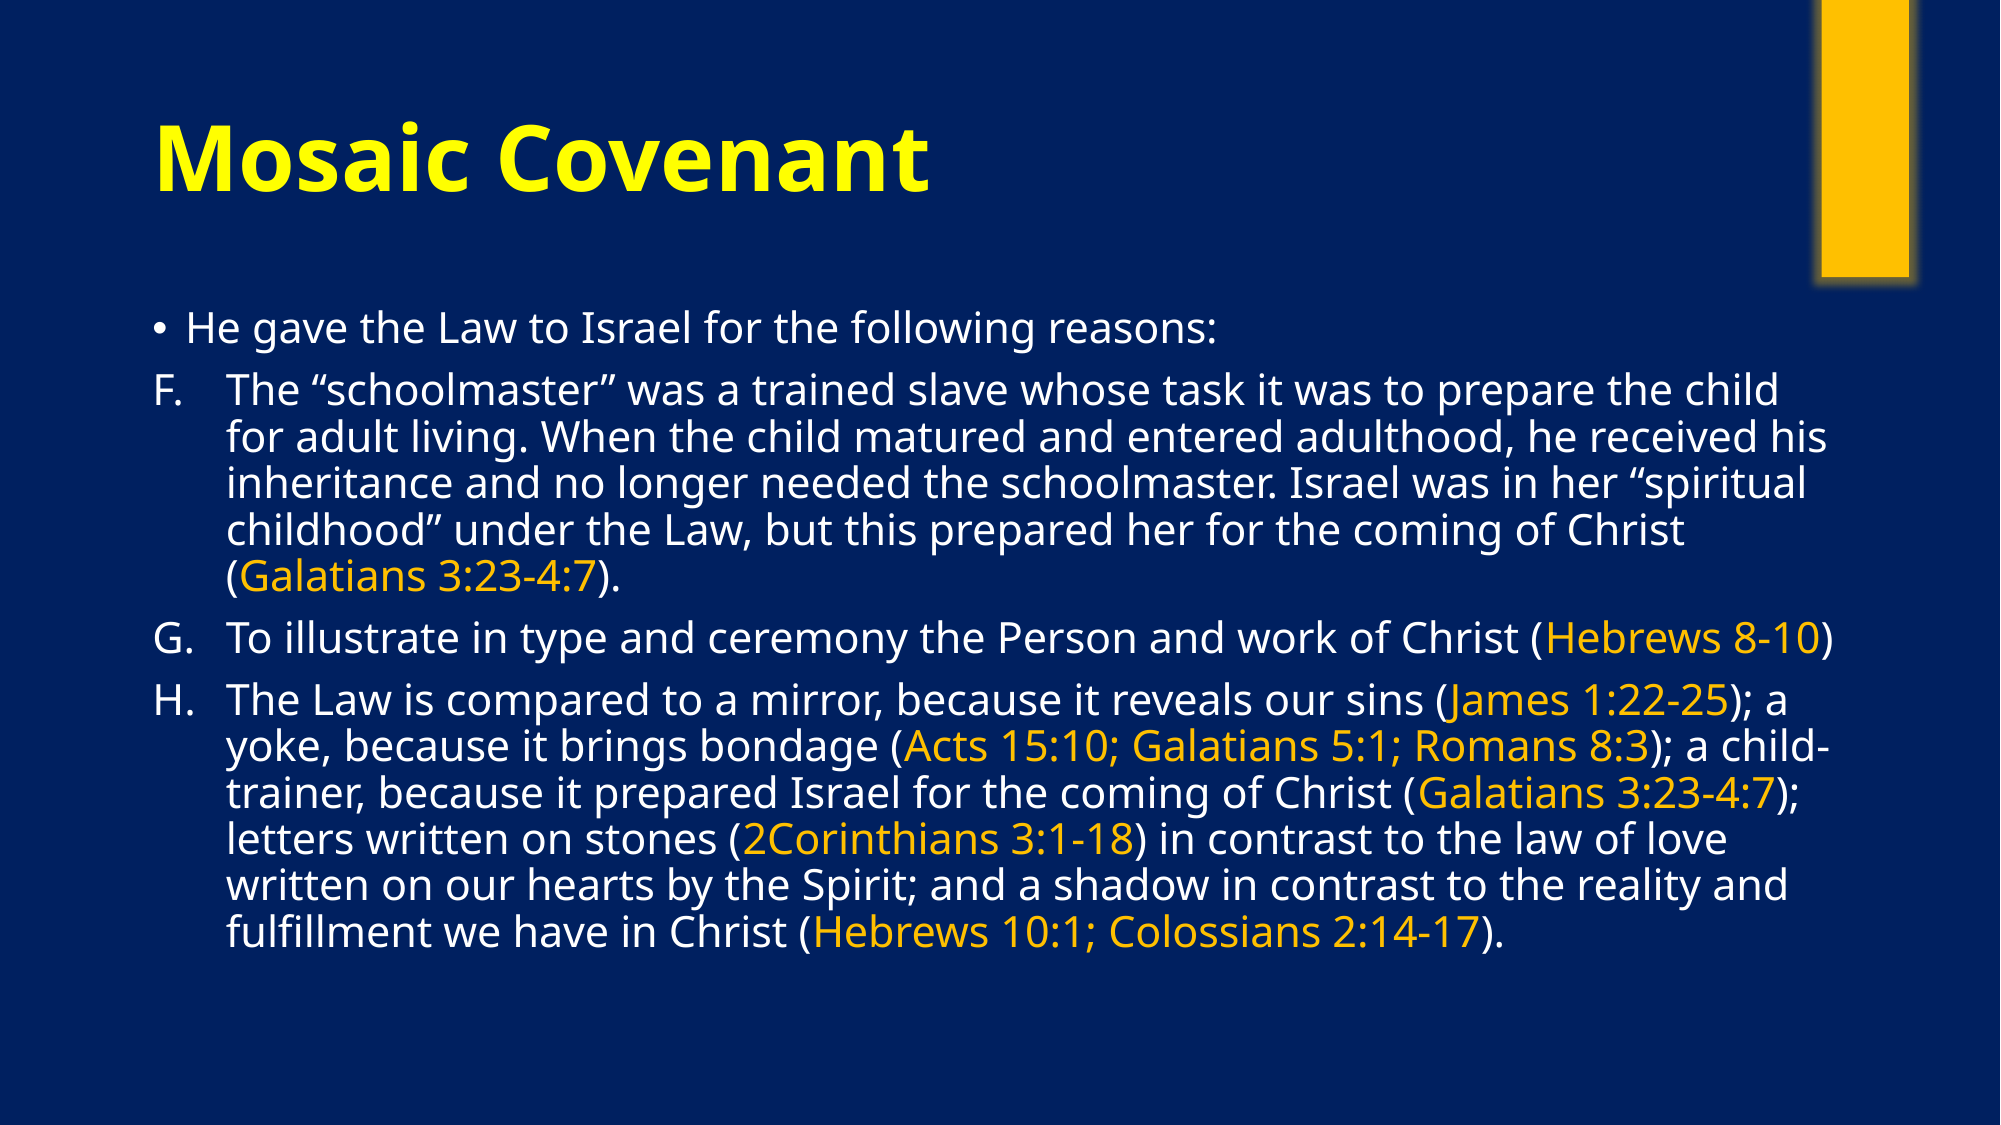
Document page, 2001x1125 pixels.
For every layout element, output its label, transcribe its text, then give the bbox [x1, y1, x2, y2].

title Mosaic Covenant [137, 52, 1863, 271]
list He gave the Law to Israel for the following reasons: The “schoolmaster” was a trained slave whose task it was to prepare the child for adult living. When the child matured and entered adulthood, he received his inheritance and no longer needed the schoolmaster. Israel was in her “spiritual childhood” under the Law, but this prepared her for the coming of Christ (Galatians 3:23-4:7). To illustrate in type and ceremony the Person and work of Christ (Hebrews 8-10) The Law is compared to a mirror, because it reveals our sins (James 1:22-25); a yoke, because it brings bondage (Acts 15:10; Galatians 5:1; Romans 8:3); a child-trainer, because it prepared Israel for the coming of Christ (Galatians 3:23-4:7); letters written on stones (2Corinthians 3:1-18) in contrast to the law of love written on our hearts by the Spirit; and a shadow in contrast to the reality and fulfillment we have in Christ (Hebrews 10:1; Colossians 2:14-17). [137, 299, 1863, 1014]
